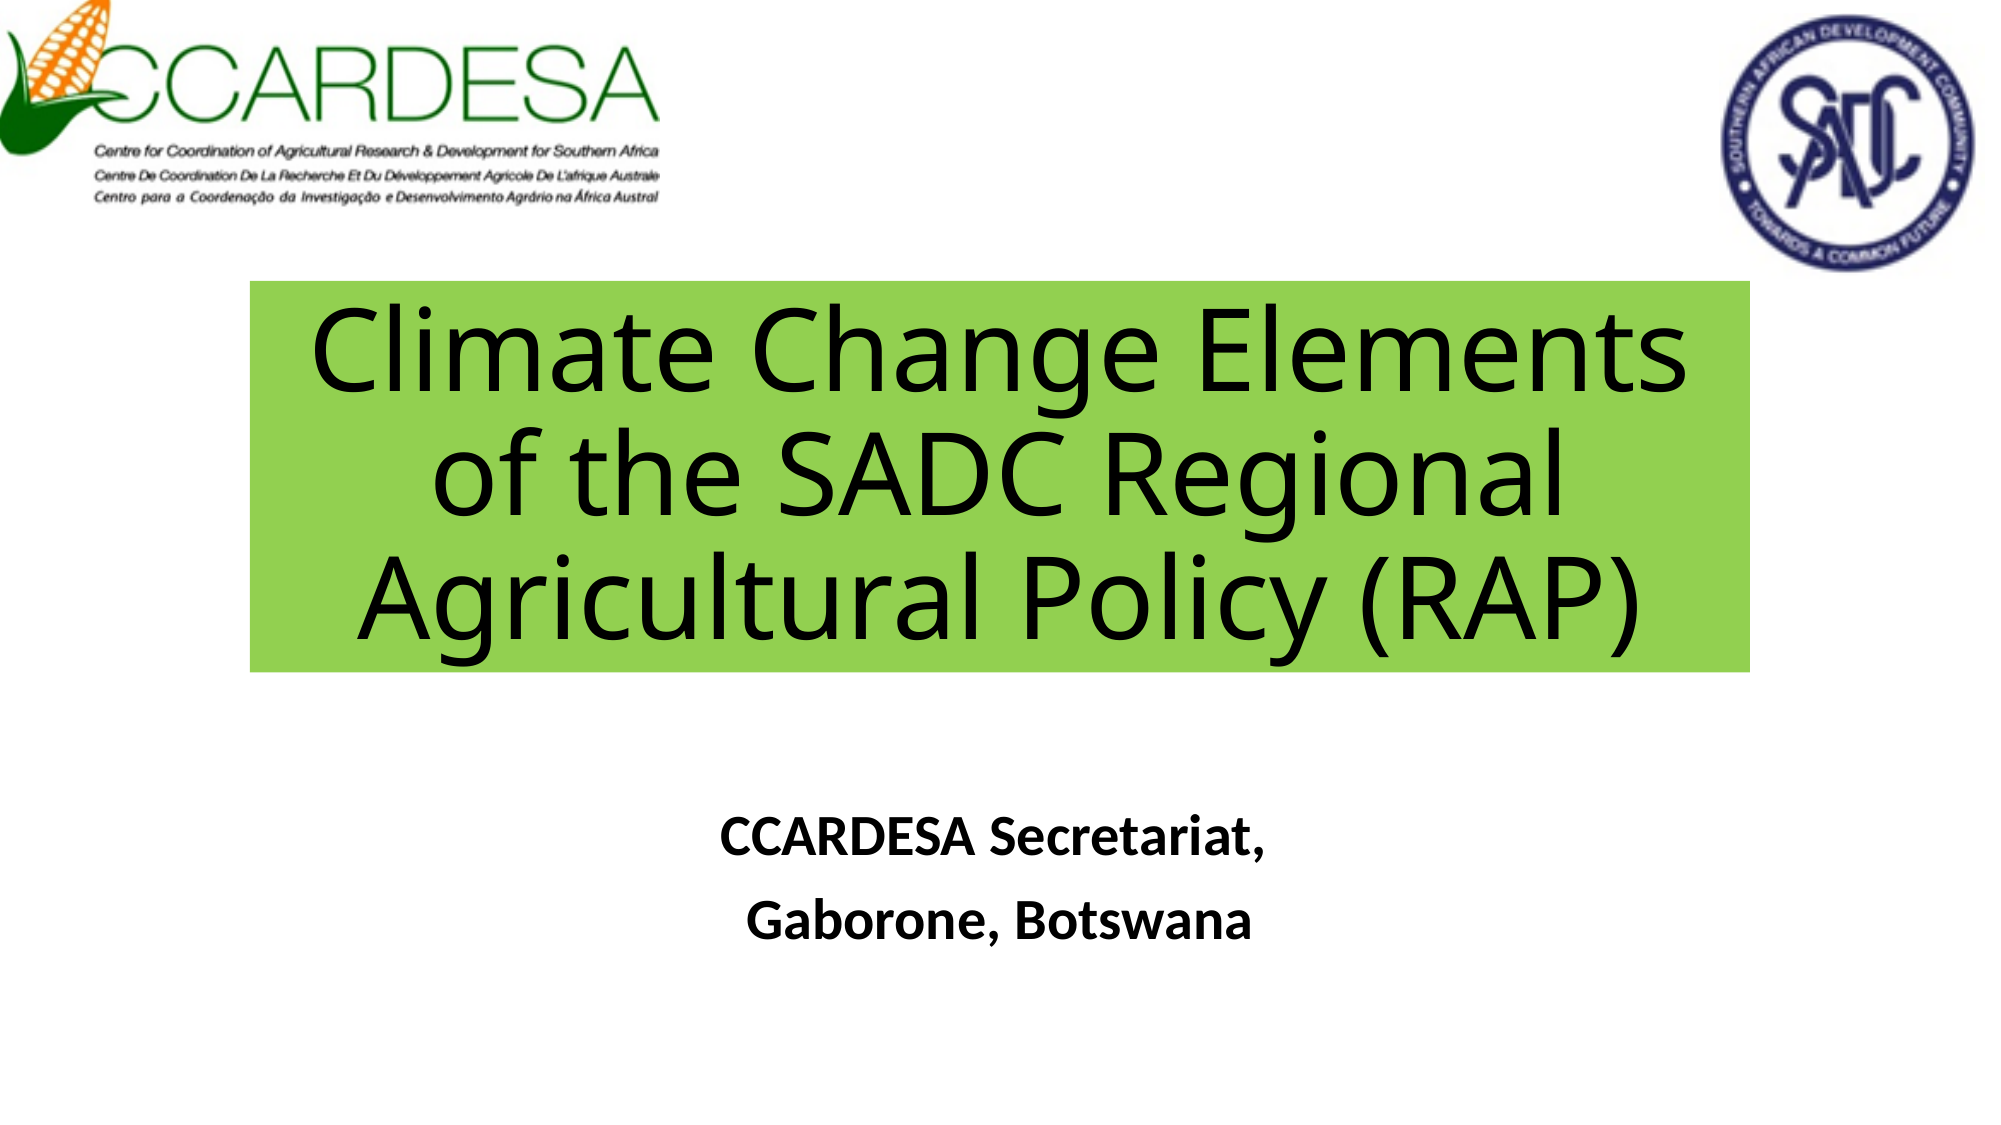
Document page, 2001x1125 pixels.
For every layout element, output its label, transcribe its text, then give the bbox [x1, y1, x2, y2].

subtitle CCARDESA Secretariat, Gaborone, Botswana [249, 706, 1750, 960]
title Climate Change Elements of the SADC Regional Agricultural Policy (RAP) [249, 280, 1750, 673]
picture [1719, 13, 1985, 279]
picture [0, 0, 660, 209]
